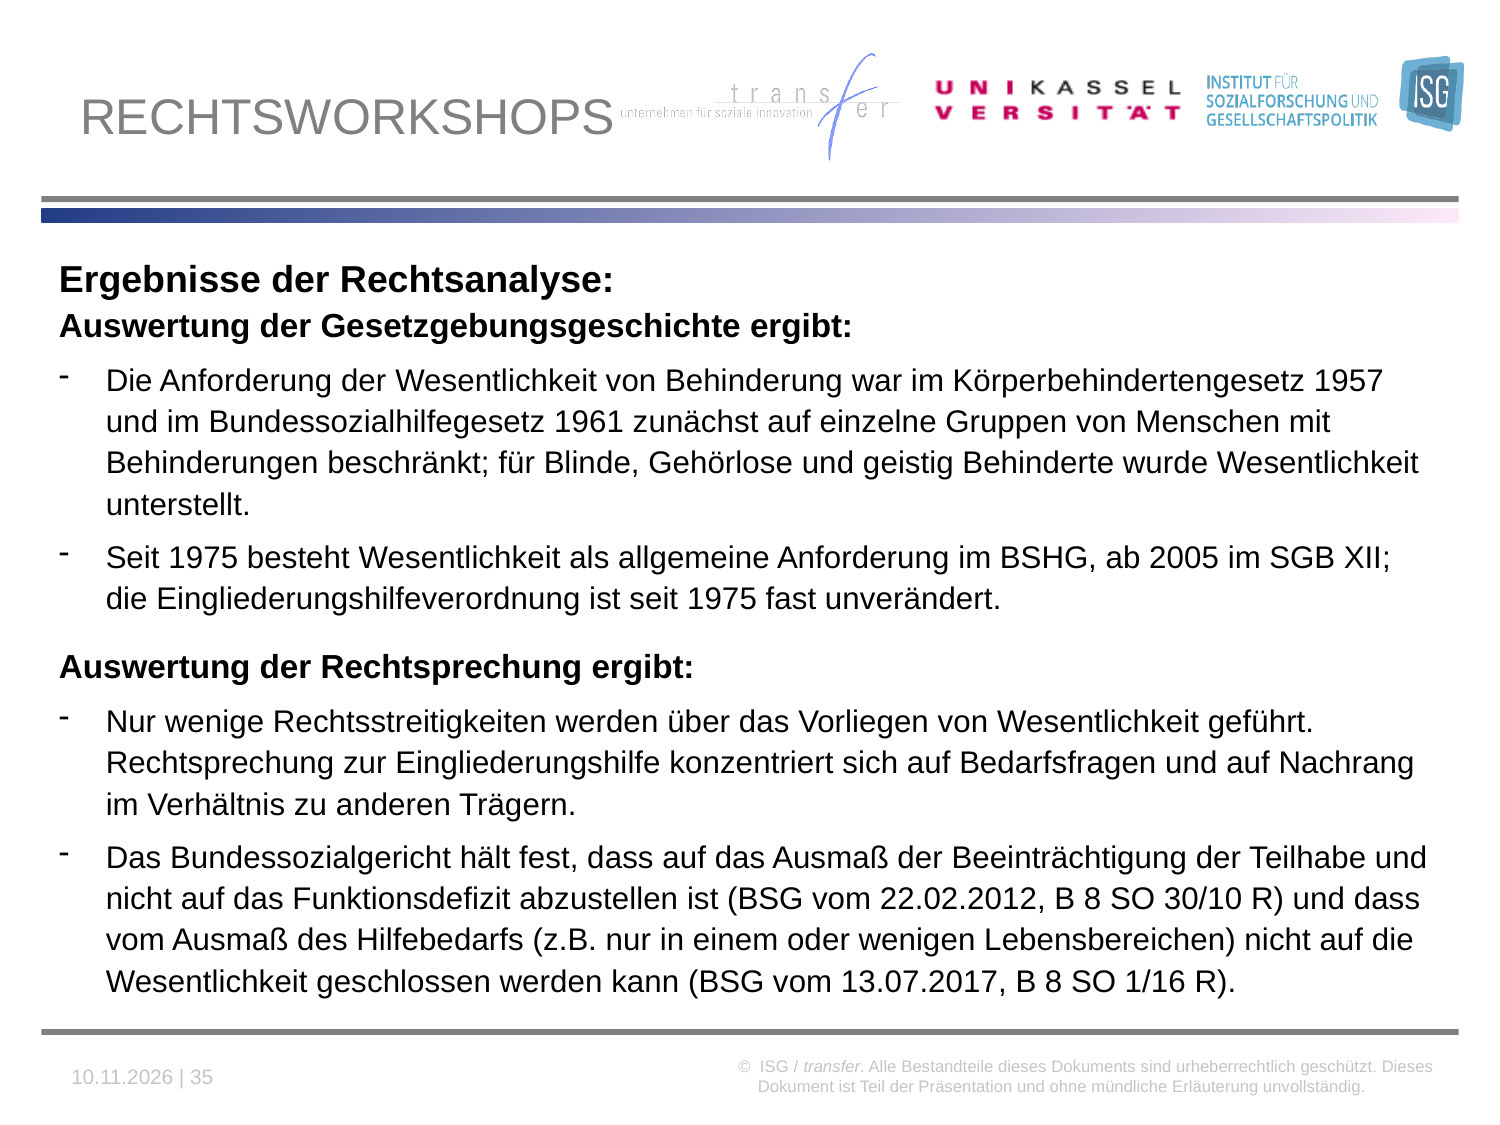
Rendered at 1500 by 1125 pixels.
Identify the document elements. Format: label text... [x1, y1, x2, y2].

title Rechtsworkshops [64, 45, 987, 185]
picture [987, 66, 1247, 136]
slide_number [41, 1045, 244, 1106]
text_box Ergebnisse der Rechtsanalyse: Auswertung der Gesetzgebungsgeschichte ergibt: Die Anforderung der Wesentlichkeit von Behinderung war im Körperbehindertengesetz 1957 und im Bundessozialhilfegesetz 1961 zunächst auf einzelne Gruppen von Menschen mit Behinderungen beschränkt; für Blinde, Gehörlose und geistig Behinderte wurde Wesentlichkeit unterstellt. Seit 1975 besteht Wesentlichkeit als allgemeine Anforderung im BSHG, ab 2005 im SGB XII; die Eingliederungshilfeverordnung ist seit 1975 fast unverändert. Auswertung der Rechtsprechung ergibt: Nur wenige Rechtsstreitigkeiten werden über das Vorliegen von Wesentlichkeit geführt. Rechtsprechung zur Eingliederungshilfe konzentriert sich auf Bedarfsfragen und auf Nachrang im Verhältnis zu anderen Trägern. Das Bundessozialgericht hält fest, dass auf das Ausmaß der Beeinträchtigung der Teilhabe und nicht auf das Funktionsdefizit abzustellen ist (BSG vom 22.02.2012, B 8 SO 30/10 R) und dass vom Ausmaß des Hilfebedarfs (z.B. nur in einem oder wenigen Lebensbereichen) nicht auf die Wesentlichkeit geschlossen werden kann (BSG vom 13.07.2017, B 8 SO 1/16 R). [44, 243, 1459, 1006]
footer © ISG / transfer. Alle Bestandteile dieses Dokuments sind urheberrechtlich geschützt. Dieses Dokument ist Teil der Präsentation und ohne mündliche Erläuterung unvollständig. [723, 1045, 1456, 1106]
